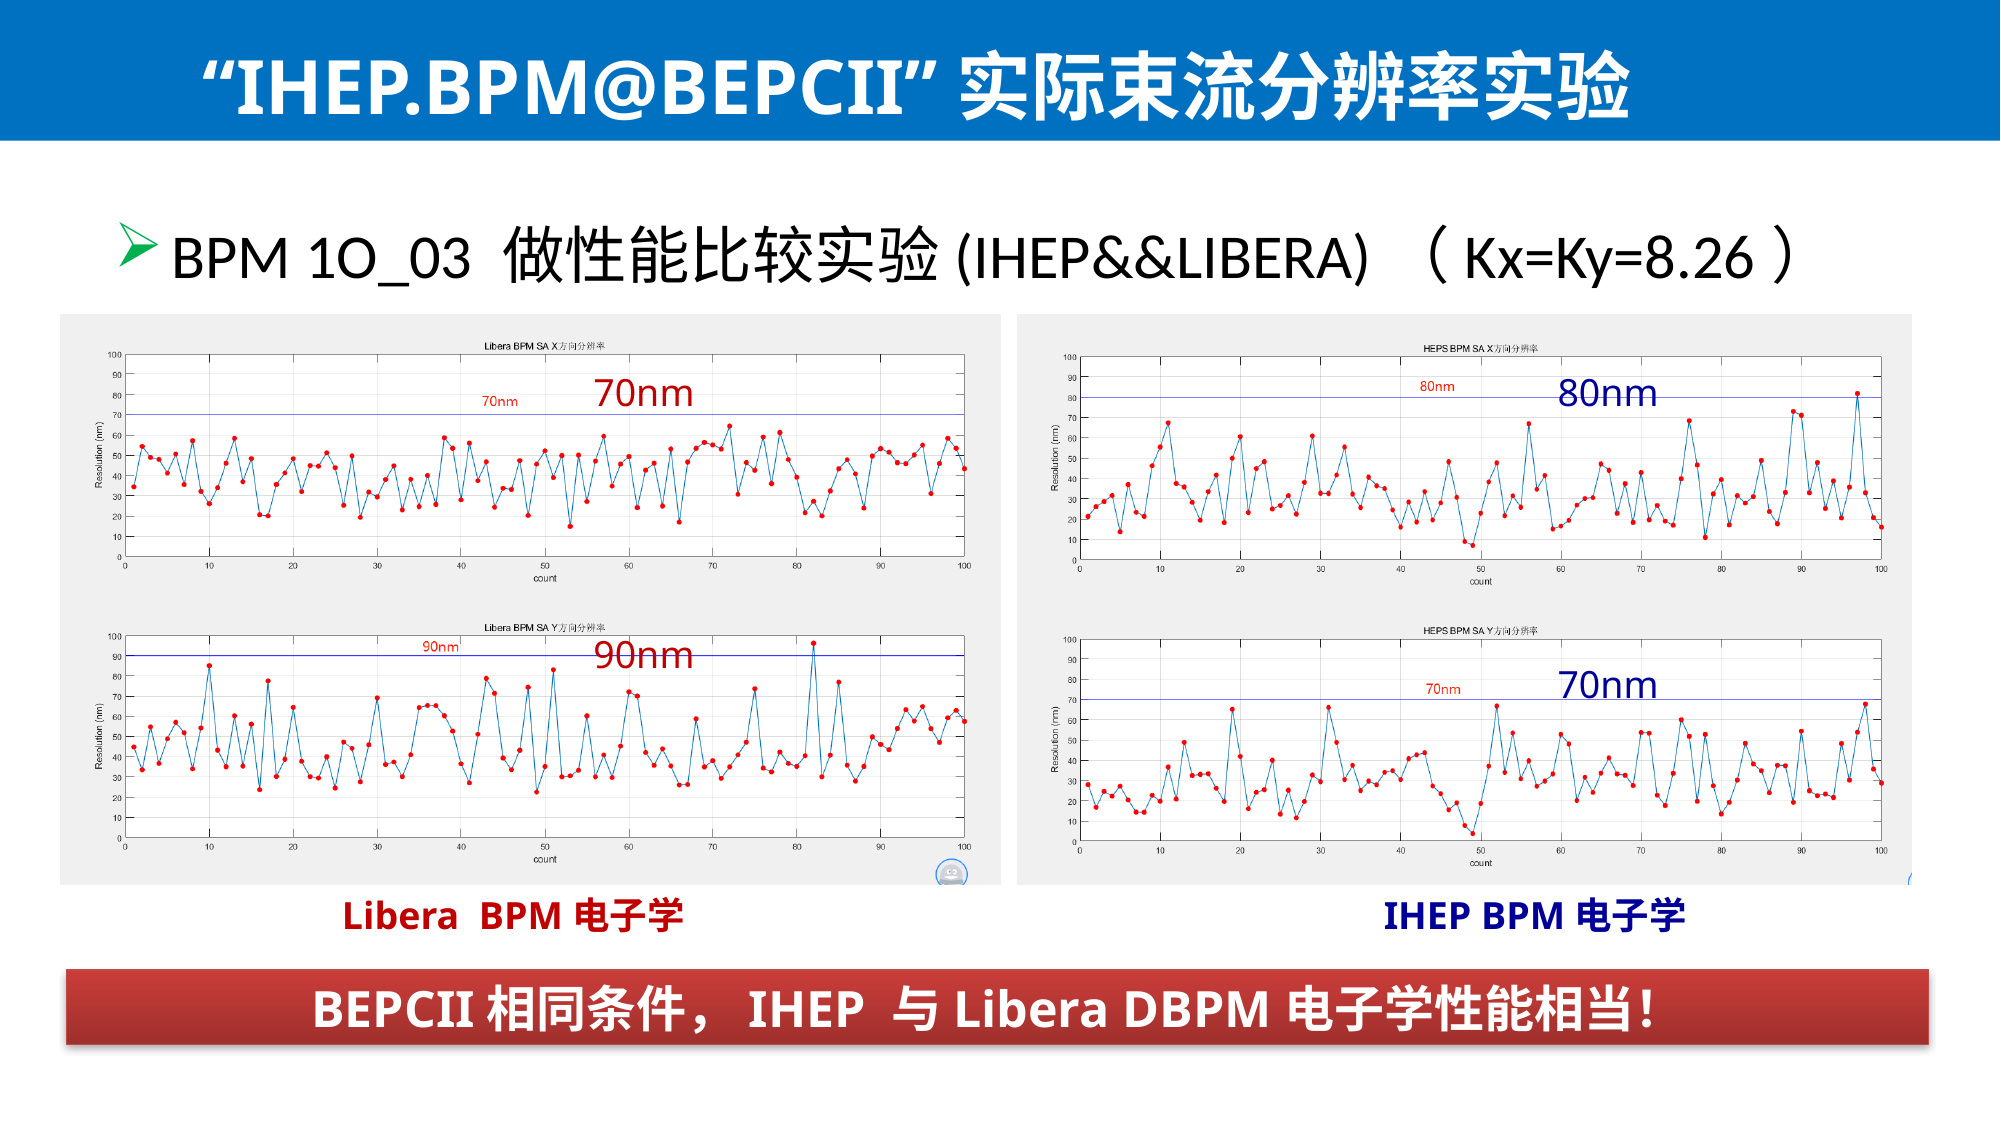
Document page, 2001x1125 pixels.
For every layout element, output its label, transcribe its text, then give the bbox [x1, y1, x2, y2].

picture [1017, 314, 1912, 886]
text_box IHEP BPM电子学 [1369, 894, 1702, 945]
text_box Libera BPM电子学 [327, 894, 700, 945]
text_box BEPCII相同条件，IHEP 与Libera DBPM电子学性能相当！ [66, 969, 1929, 1045]
title “IHEP.BPM@BEPCII”实际束流分辨率实验 [37, 4, 1797, 165]
list BPM 1O_03 做性能比较实验(IHEP&&LIBERA)（Kx=Ky=8.26） [99, 208, 1900, 929]
picture [60, 314, 1001, 886]
